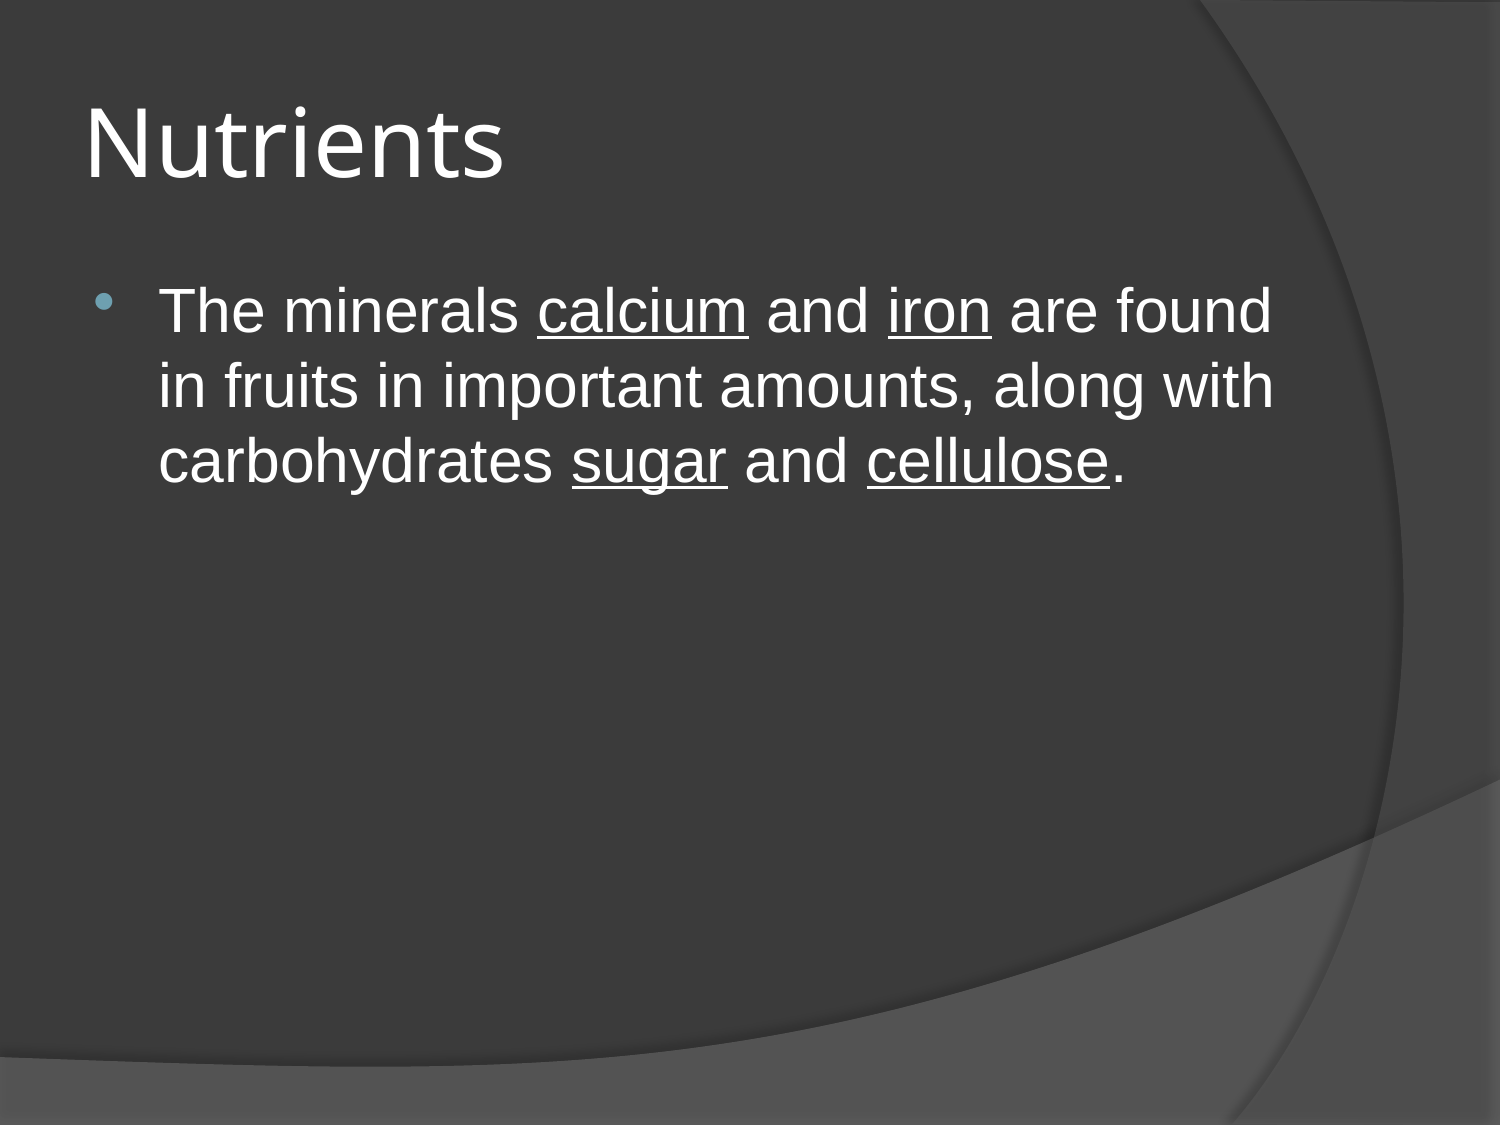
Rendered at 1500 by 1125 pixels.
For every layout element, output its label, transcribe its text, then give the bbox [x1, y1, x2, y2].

title Nutrients [75, 45, 1300, 233]
list The minerals calcium and iron are found in fruits in important amounts, along with carbohydrates sugar and cellulose. [75, 262, 1300, 1005]
